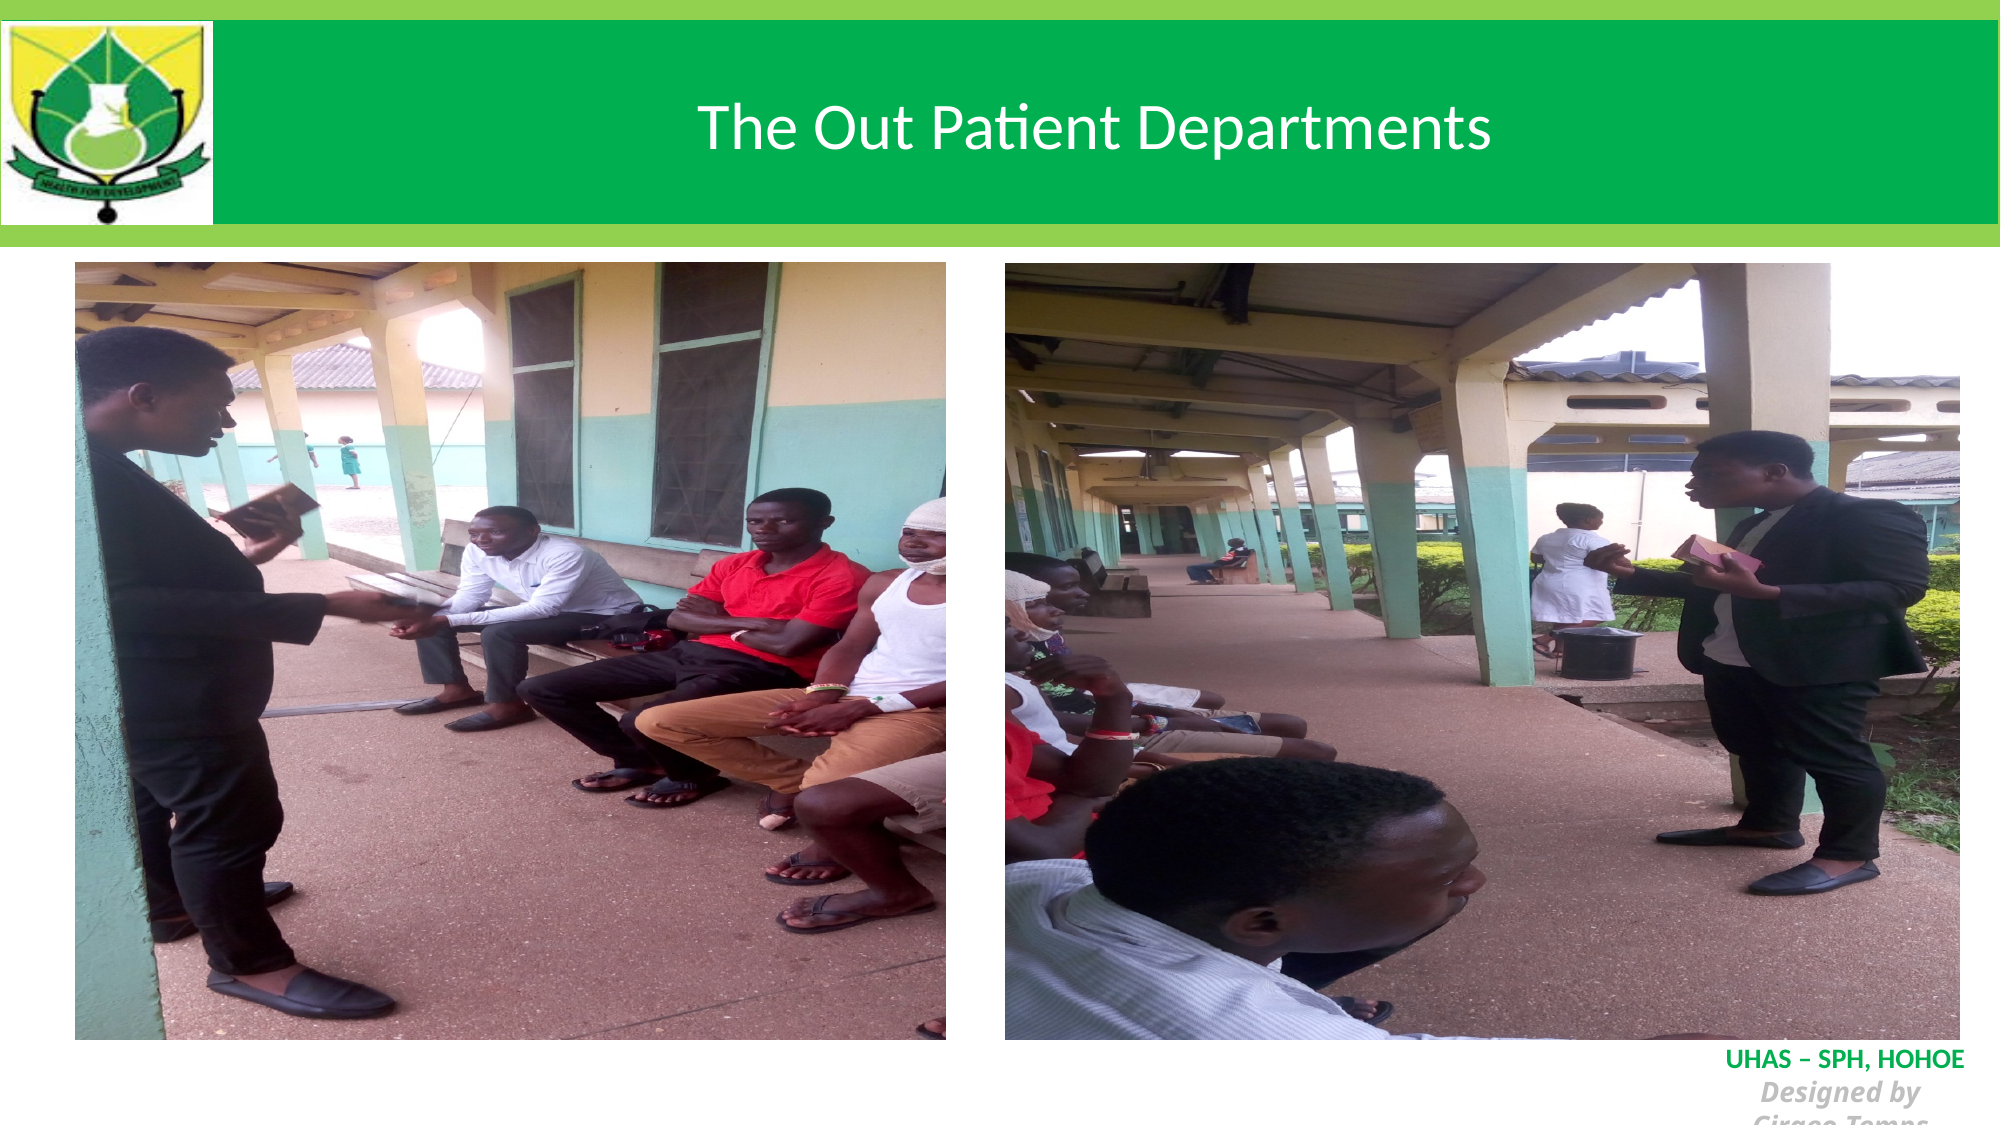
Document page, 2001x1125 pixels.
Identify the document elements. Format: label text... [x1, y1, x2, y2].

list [74, 262, 946, 1040]
title The Out Patient Departments [214, 21, 1977, 225]
picture [1, 21, 213, 225]
picture [1005, 263, 1961, 1040]
